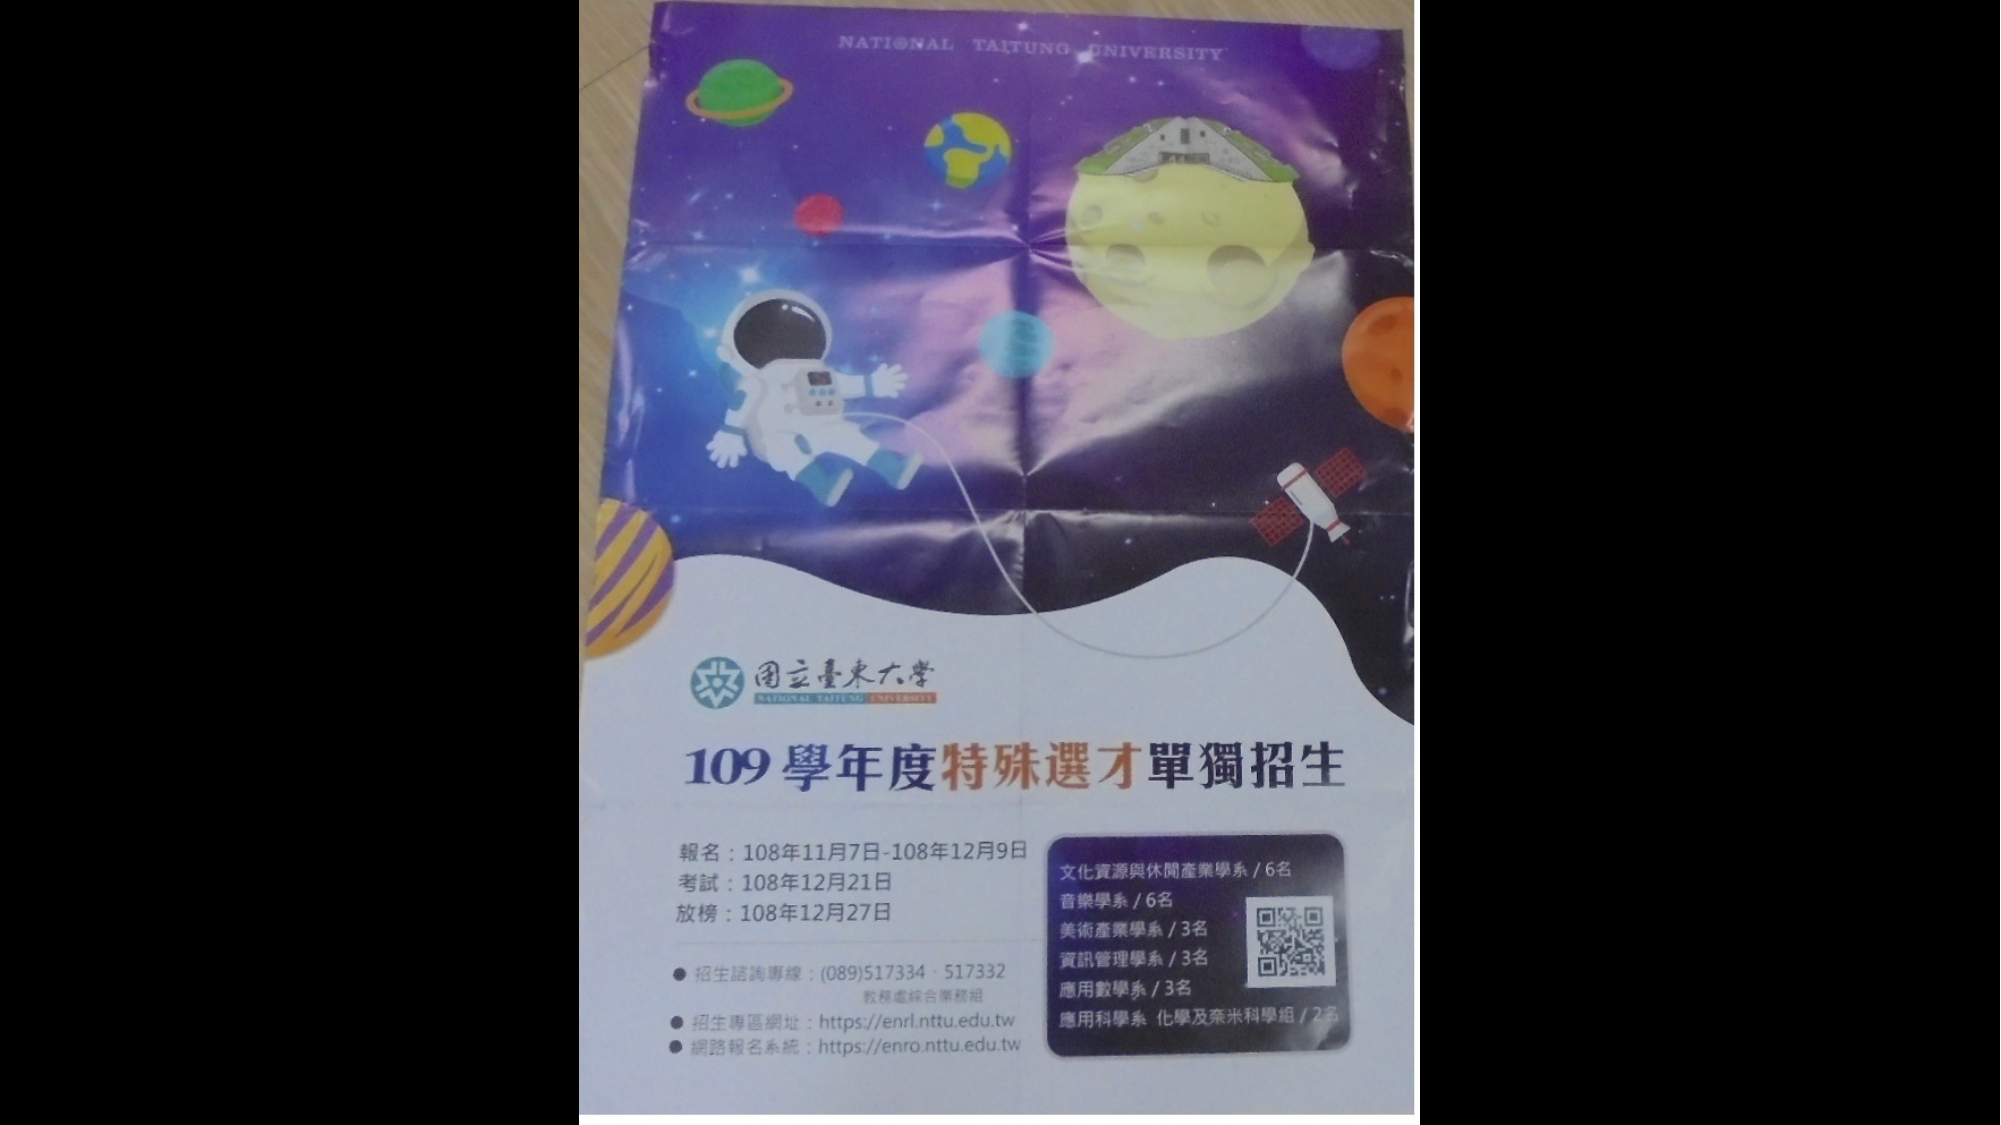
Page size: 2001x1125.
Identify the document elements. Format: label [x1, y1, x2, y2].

picture [579, 0, 1420, 1125]
